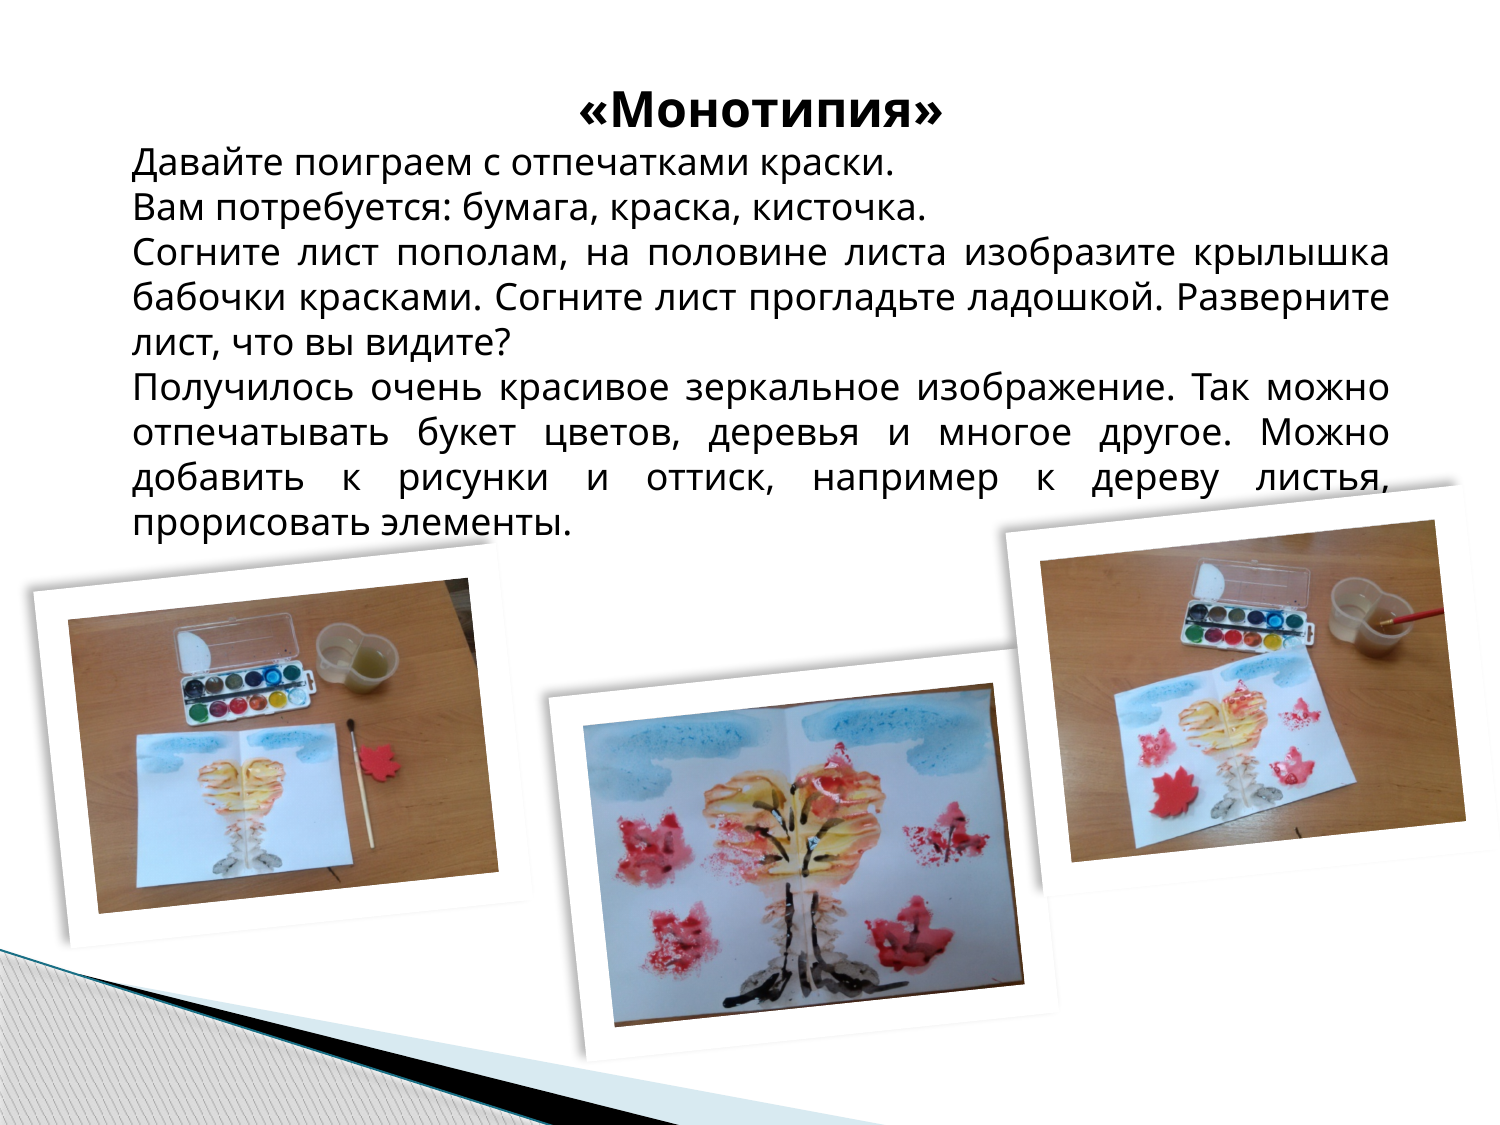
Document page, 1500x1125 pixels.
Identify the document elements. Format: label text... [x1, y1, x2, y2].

text_box «Монотипия» Давайте поиграем с отпечатками краски. Вам потребуется: бумага, краска, кисточка. Согните лист пополам, на половине листа изобразите крылышка бабочки красками. Согните лист прогладьте ладошкой. Разверните лист, что вы видите? Получилось очень красивое зеркальное изображение. Так можно отпечатывать букет цветов, деревья и многое другое. Можно добавить к рисунки и оттиск, например к дереву листья, прорисовать элементы. [117, 70, 1407, 730]
picture [584, 683, 1024, 1027]
picture [1041, 520, 1466, 862]
picture [68, 578, 498, 913]
